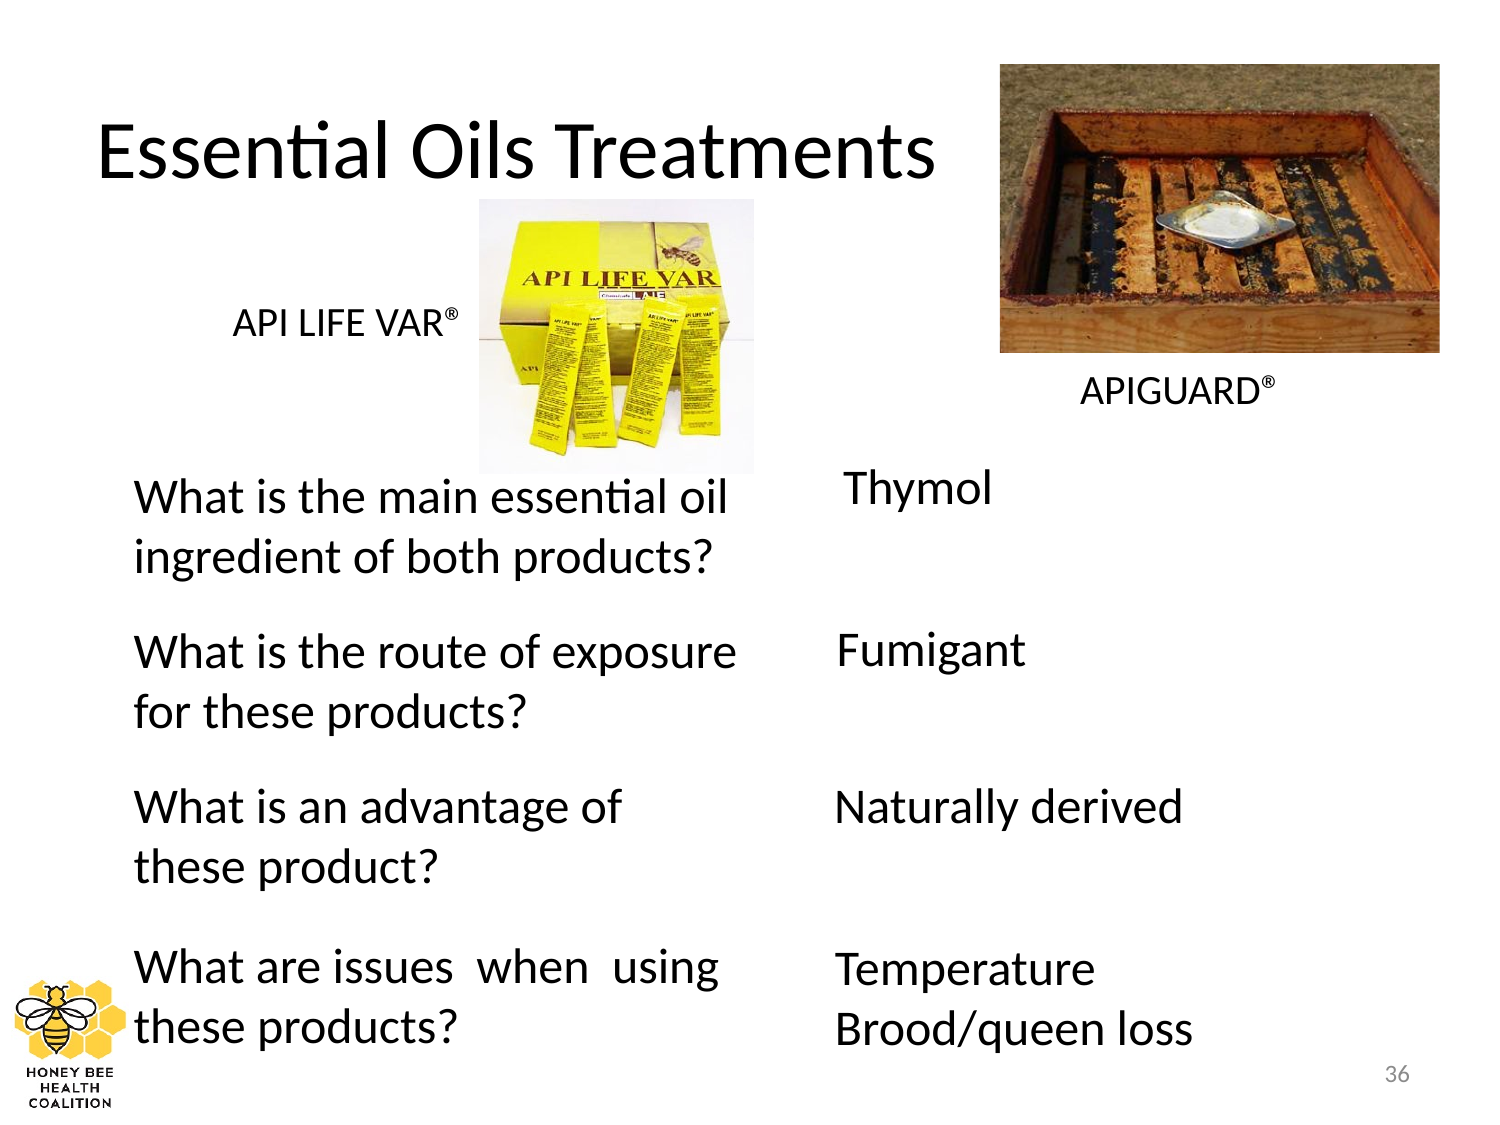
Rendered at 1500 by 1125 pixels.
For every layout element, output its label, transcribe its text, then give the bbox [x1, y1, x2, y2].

text_box Thymol [828, 447, 1091, 522]
slide_number 36 [1074, 1042, 1425, 1103]
text_box API LIFE VAR® [217, 287, 473, 352]
text_box Essential Oils Treatments [62, 87, 994, 203]
text_box What is the main essential oil ingredient of both products? What is the route of exposure for these products? What is an advantage of these product? What are issues when using these products? [118, 455, 754, 1061]
picture [479, 199, 754, 474]
text_box Fumigant [821, 609, 1042, 685]
picture [11, 976, 129, 1110]
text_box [999, 63, 1440, 422]
text_box Naturally derived [819, 766, 1291, 842]
text_box Temperature Brood/queen loss [820, 928, 1313, 1064]
